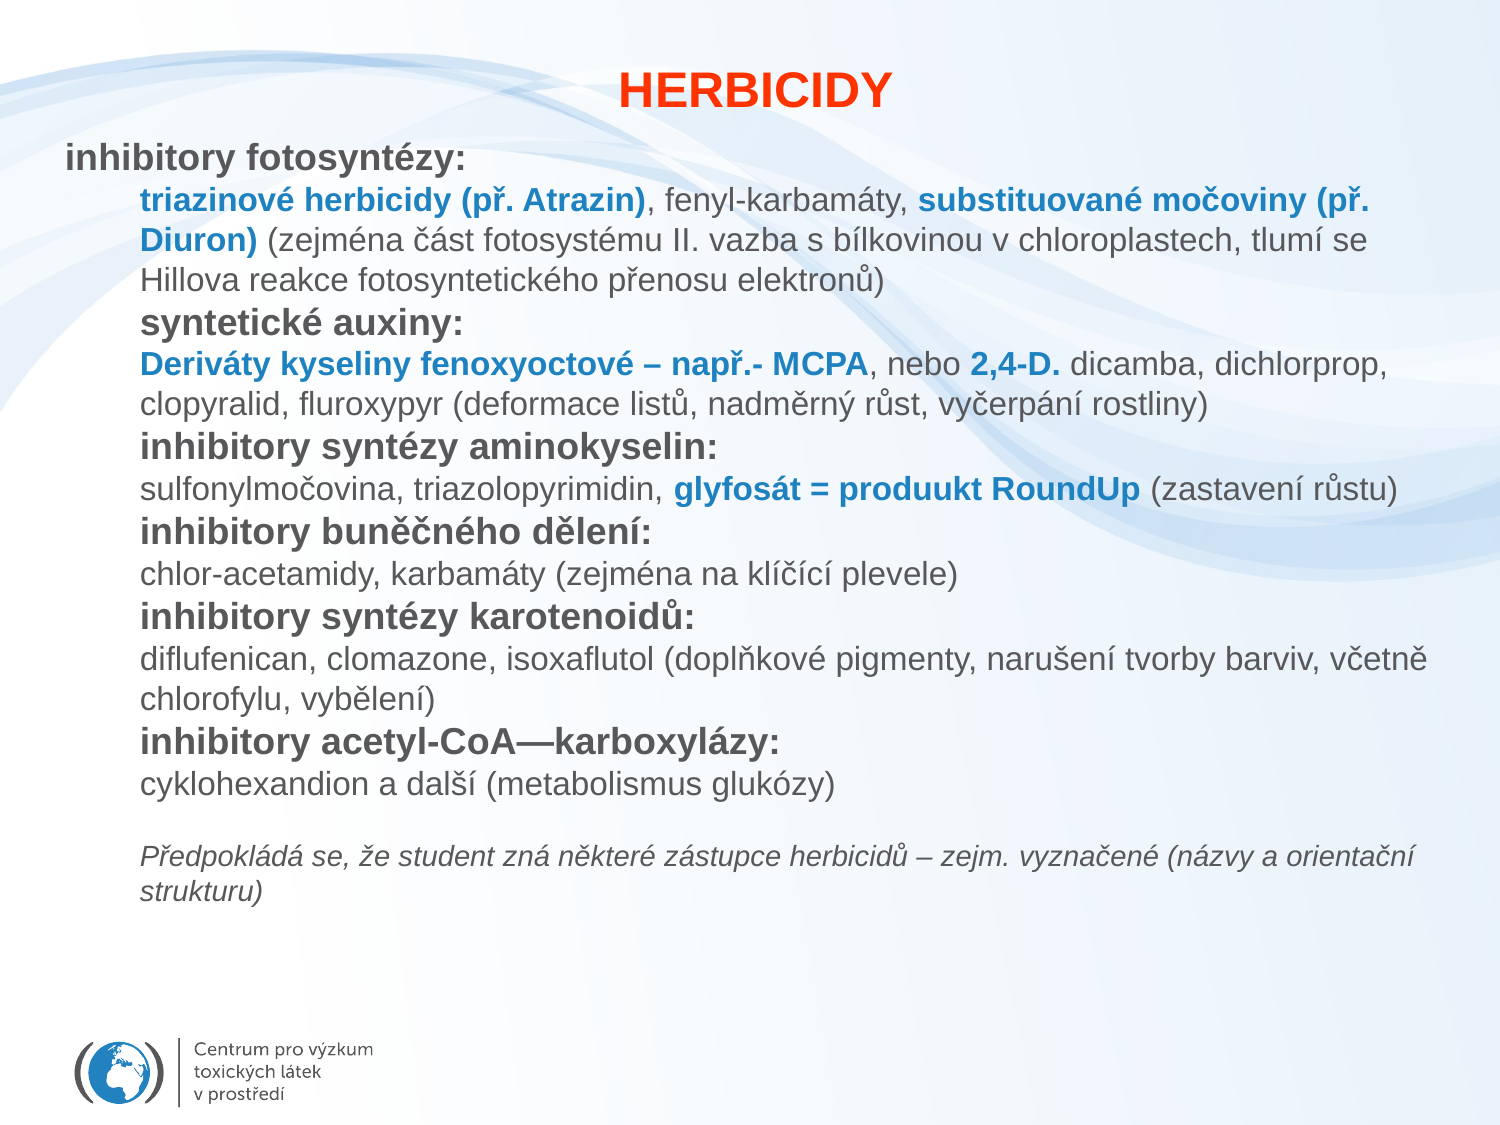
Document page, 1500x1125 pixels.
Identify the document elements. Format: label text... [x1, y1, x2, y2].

text_box HERBICIDY [49, 49, 1463, 125]
text_box inhibitory fotosyntézy: triazinové herbicidy (př. Atrazin), fenyl-karbamáty, substituované močoviny (př. Diuron) (zejména část fotosystému II. vazba s bílkovinou v chloroplastech, tlumí se Hillova reakce fotosyntetického přenosu elektronů) syntetické auxiny: Deriváty kyseliny fenoxyoctové – např.- MCPA, nebo 2,4-D. dicamba, dichlorprop, clopyralid, fluroxypyr (deformace listů, nadměrný růst, vyčerpání rostliny) inhibitory syntézy aminokyselin: sulfonylmočovina, triazolopyrimidin, glyfosát = produukt RoundUp (zastavení růstu) inhibitory buněčného dělení: chlor-acetamidy, karbamáty (zejména na klíčící plevele) inhibitory syntézy karotenoidů: diflufenican, clomazone, isoxaflutol (doplňkové pigmenty, narušení tvorby barviv, včetně chlorofylu, vybělení) inhibitory acetyl-CoA—karboxylázy: cyklohexandion a další (metabolismus glukózy) Předpokládá se, že student zná některé zástupce herbicidů – zejm. vyznačené (názvy a orientační strukturu) [49, 125, 1463, 915]
picture [0, 0, 1500, 1125]
